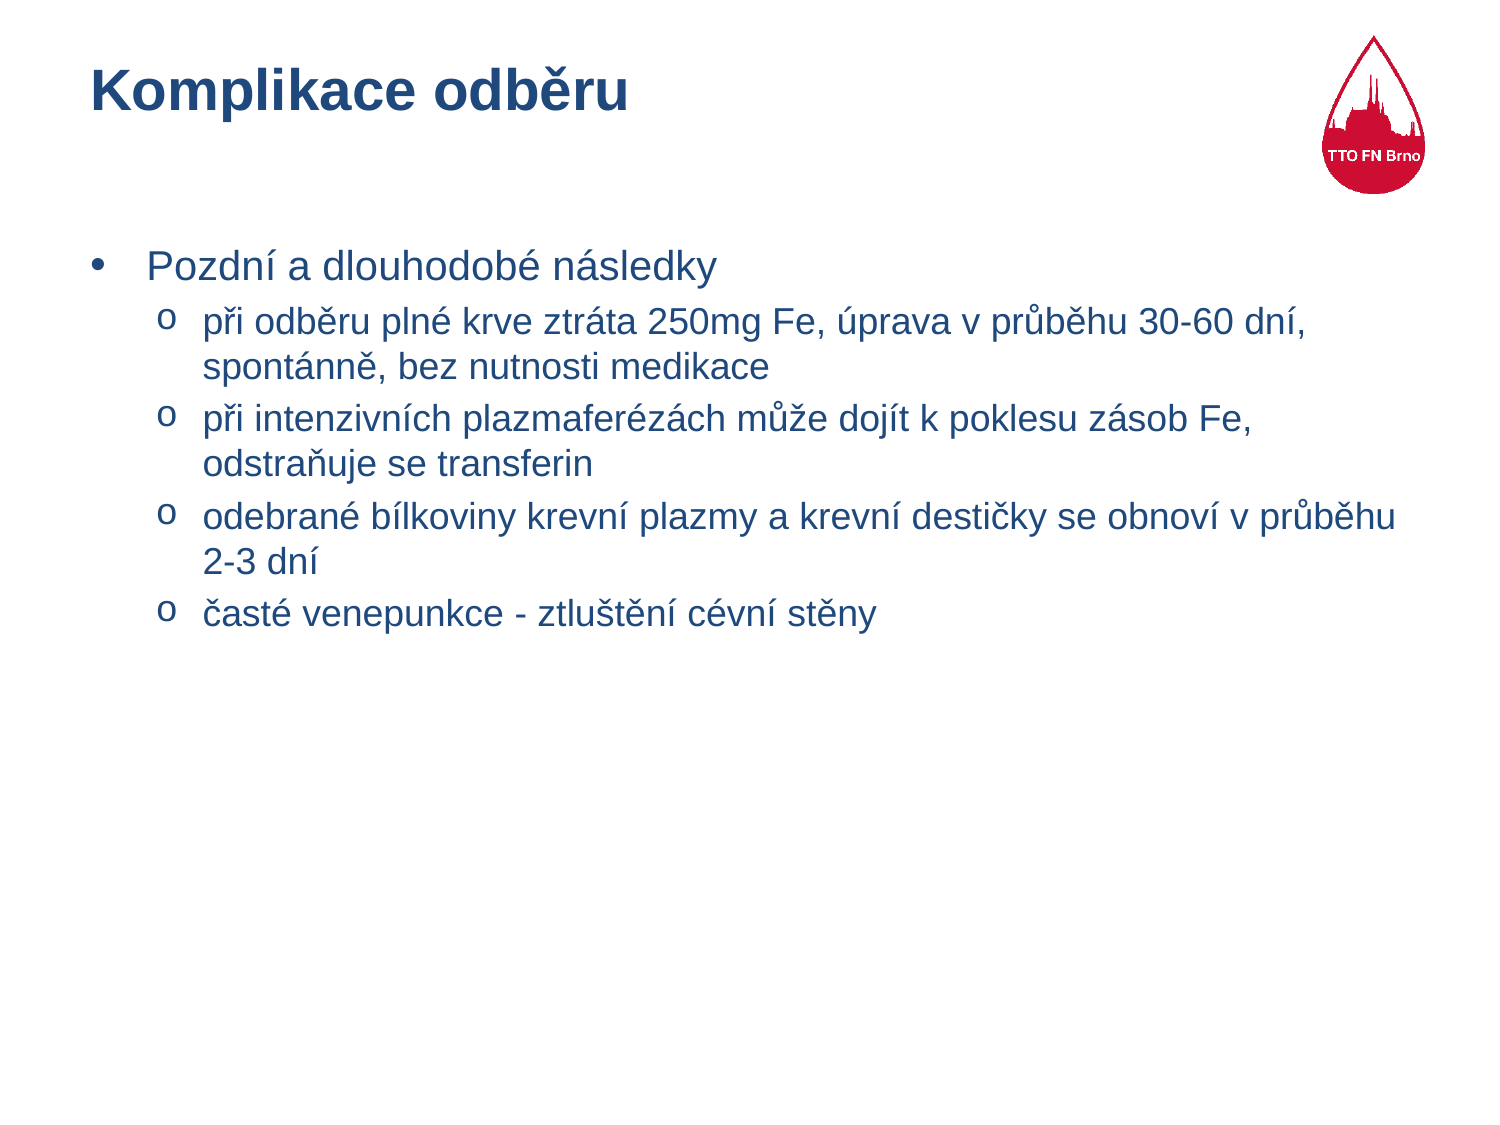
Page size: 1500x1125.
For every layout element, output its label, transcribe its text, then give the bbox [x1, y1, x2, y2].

picture [1322, 35, 1425, 194]
title Komplikace odběru [75, 45, 1282, 173]
list Pozdní a dlouhodobé následky při odběru plné krve ztráta 250mg Fe, úprava v průběhu 30-60 dní, spontánně, bez nutnosti medikace při intenzivních plazmaferézách může dojít k poklesu zásob Fe, odstraňuje se transferin odebrané bílkoviny krevní plazmy a krevní destičky se obnoví v průběhu 2-3 dní časté venepunkce - ztluštění cévní stěny [75, 231, 1425, 1005]
